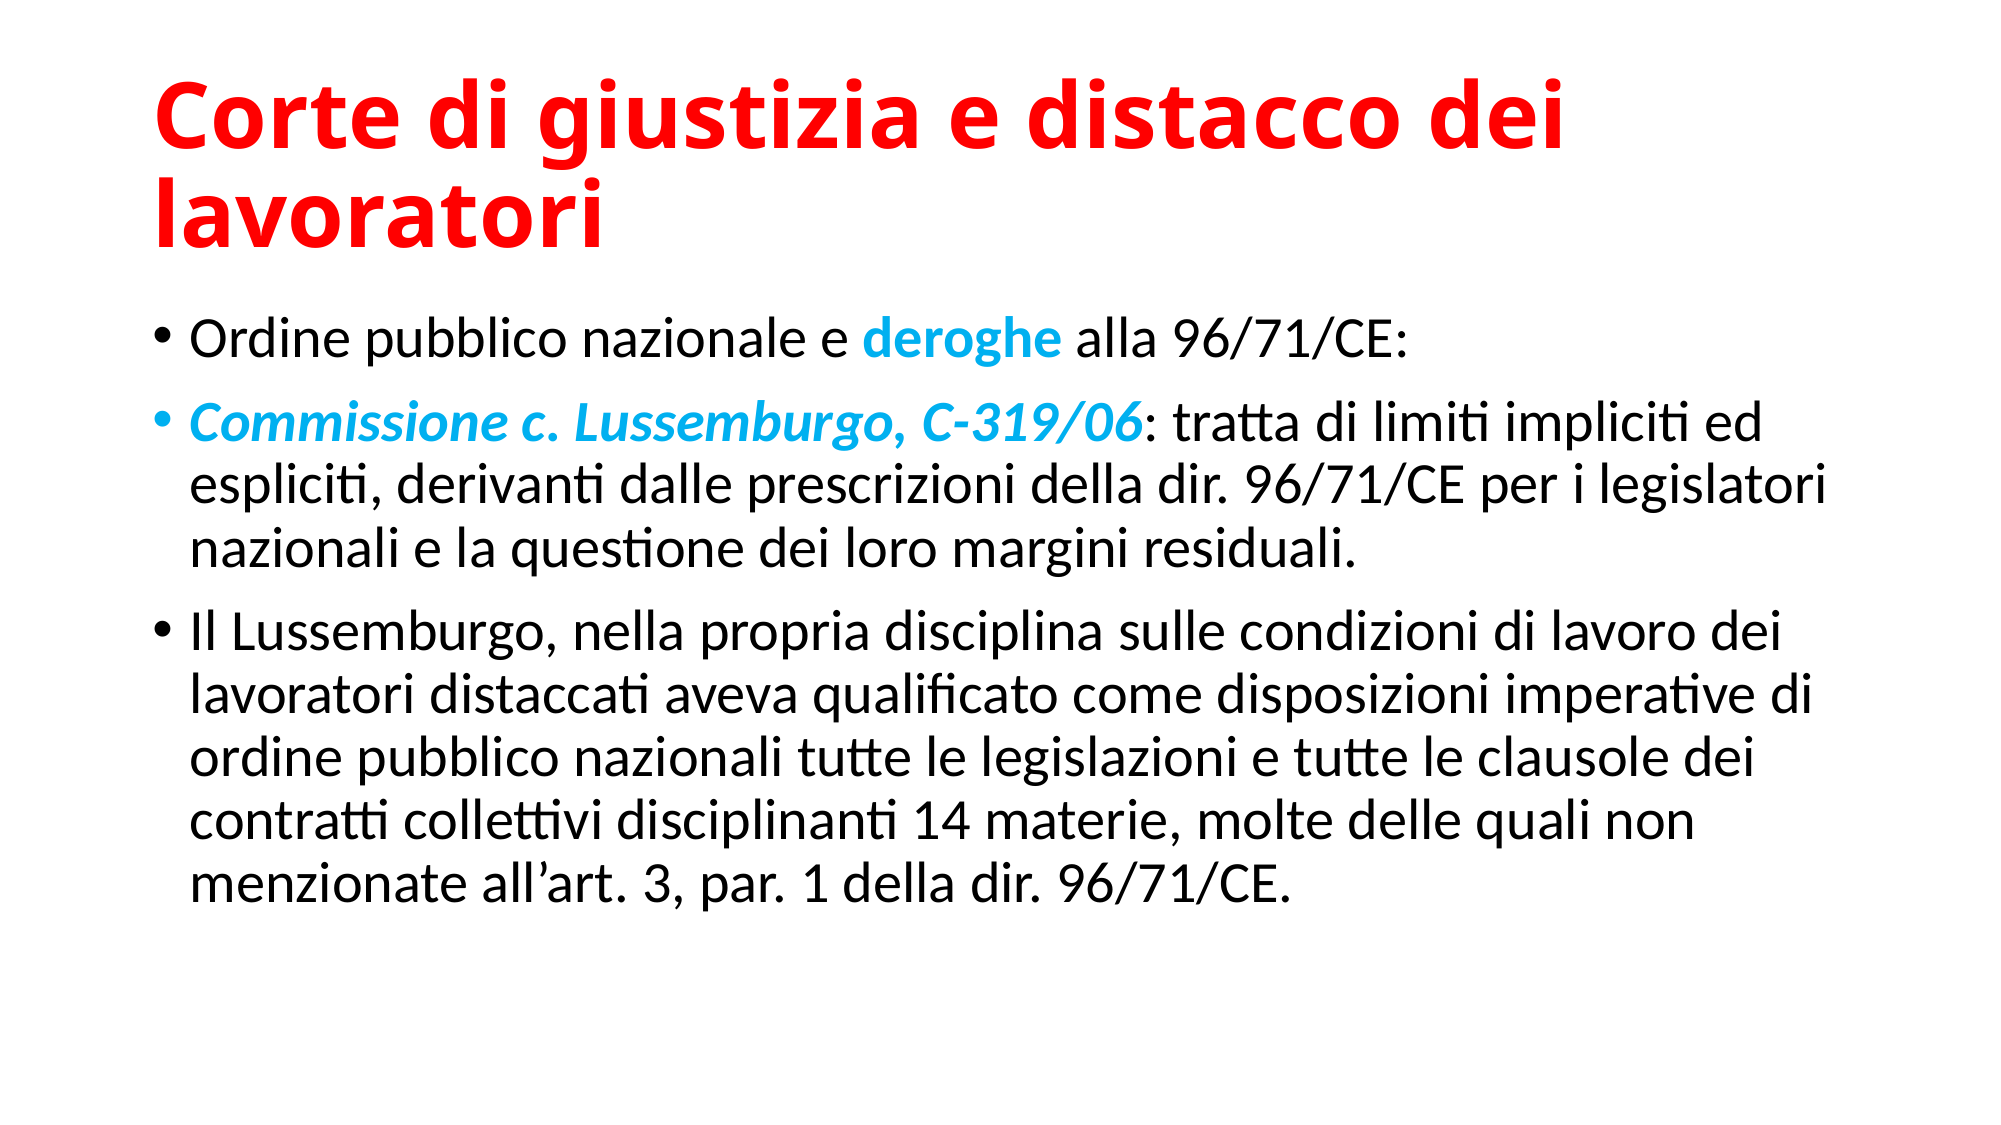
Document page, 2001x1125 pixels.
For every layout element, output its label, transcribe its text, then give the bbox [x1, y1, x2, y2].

title Corte di giustizia e distacco dei lavoratori [137, 59, 1863, 278]
list Ordine pubblico nazionale e deroghe alla 96/71/CE: Commissione c. Lussemburgo, C-319/06: tratta di limiti impliciti ed espliciti, derivanti dalle prescrizioni della dir. 96/71/CE per i legislatori nazionali e la questione dei loro margini residuali. Il Lussemburgo, nella propria disciplina sulle condizioni di lavoro dei lavoratori distaccati aveva qualificato come disposizioni imperative di ordine pubblico nazionali tutte le legislazioni e tutte le clausole dei contratti collettivi disciplinanti 14 materie, molte delle quali non menzionate all’art. 3, par. 1 della dir. 96/71/CE. [137, 299, 1863, 1014]
